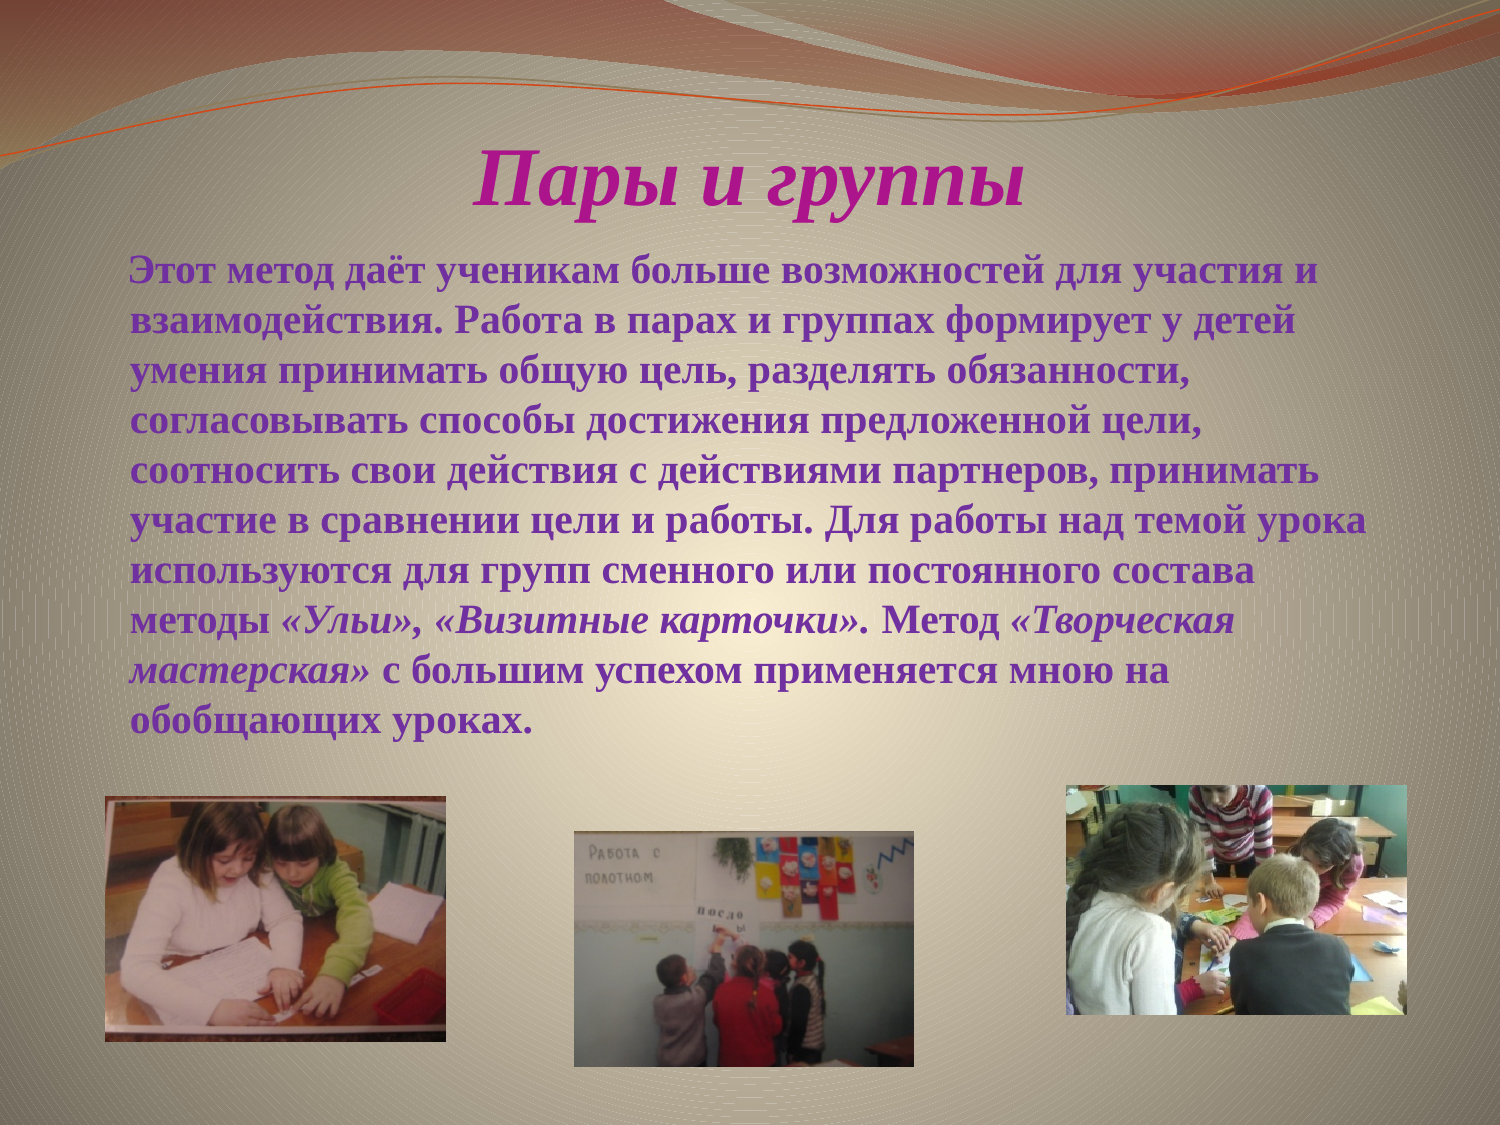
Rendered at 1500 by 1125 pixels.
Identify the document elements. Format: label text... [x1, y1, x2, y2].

picture [1066, 784, 1407, 1015]
picture [573, 831, 915, 1067]
title Пары и группы [75, 82, 1425, 223]
picture [105, 796, 446, 1043]
list Этот метод даёт ученикам больше возможностей для участия и взаимодействия. Работа в парах и группах формирует у детей умения принимать общую цель, разделять обязанности, согласовывать способы достижения предложенной цели, соотносить свои действия с действиями партнеров, принимать участие в сравнении цели и работы. Для работы над темой урока используются для групп сменного или постоянного состава методы «Ульи», «Визитные карточки». Метод «Творческая мастерская» с большим успехом применяется мною на обобщающих уроках. [70, 234, 1421, 1038]
